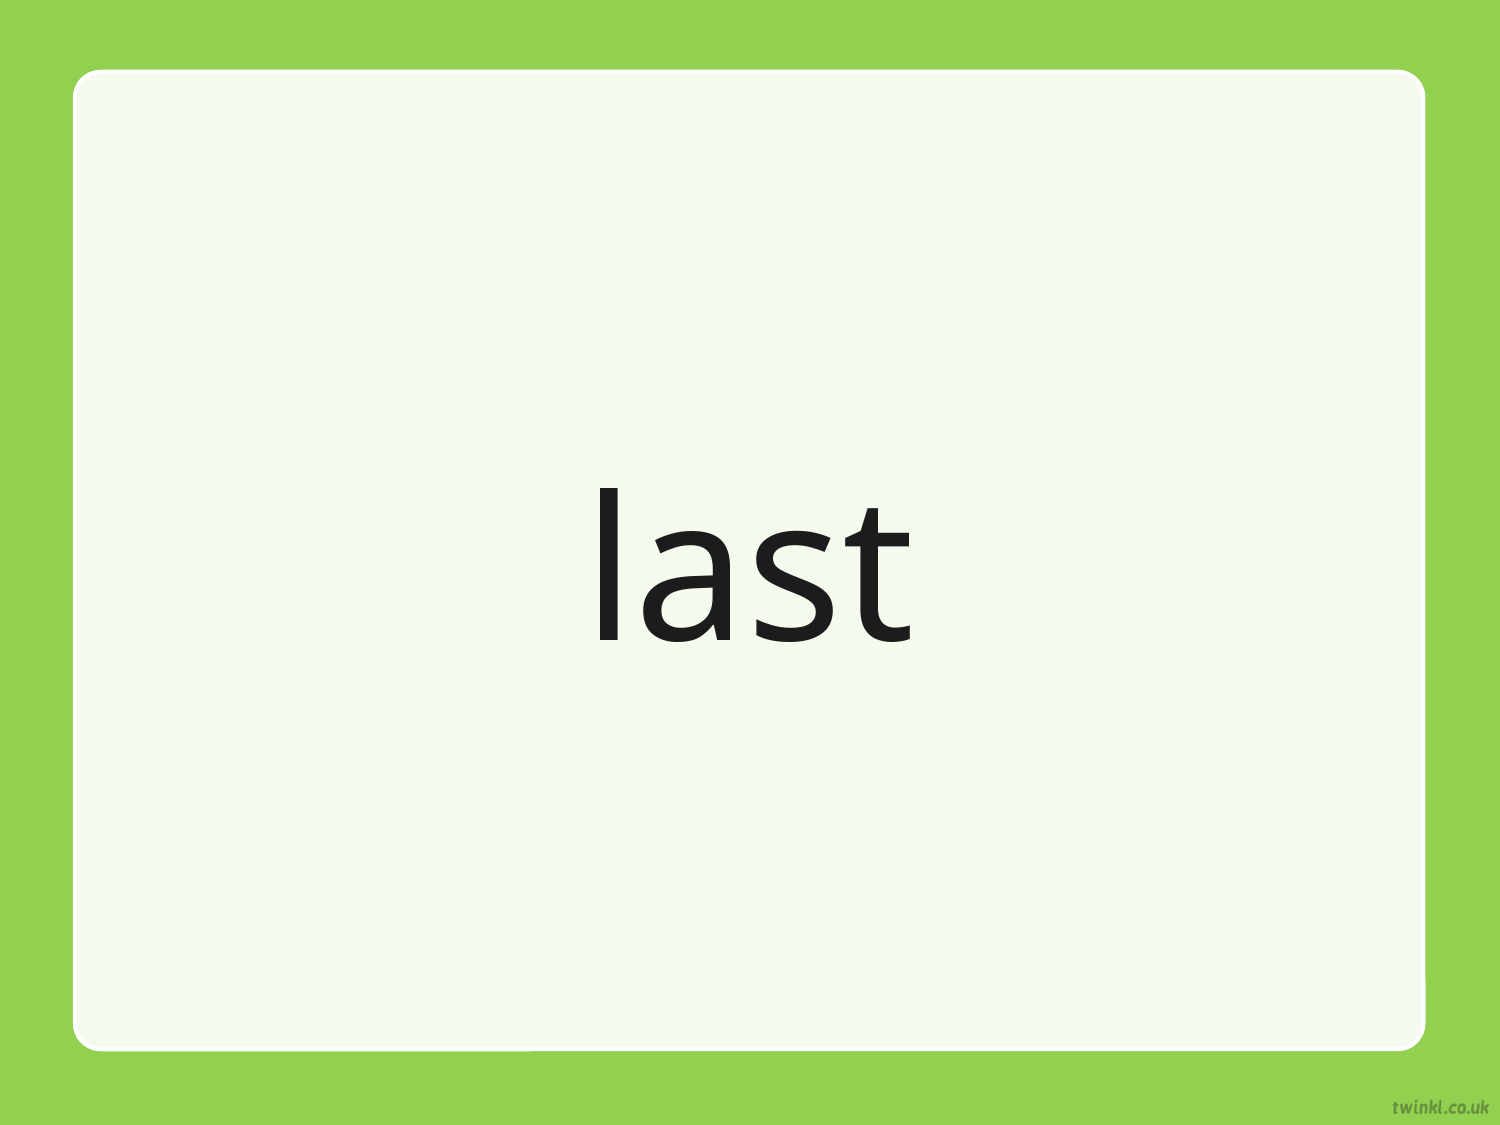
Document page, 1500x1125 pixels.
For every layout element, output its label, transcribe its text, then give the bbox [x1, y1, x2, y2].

list last [73, 70, 1426, 1051]
picture [1392, 1099, 1489, 1114]
